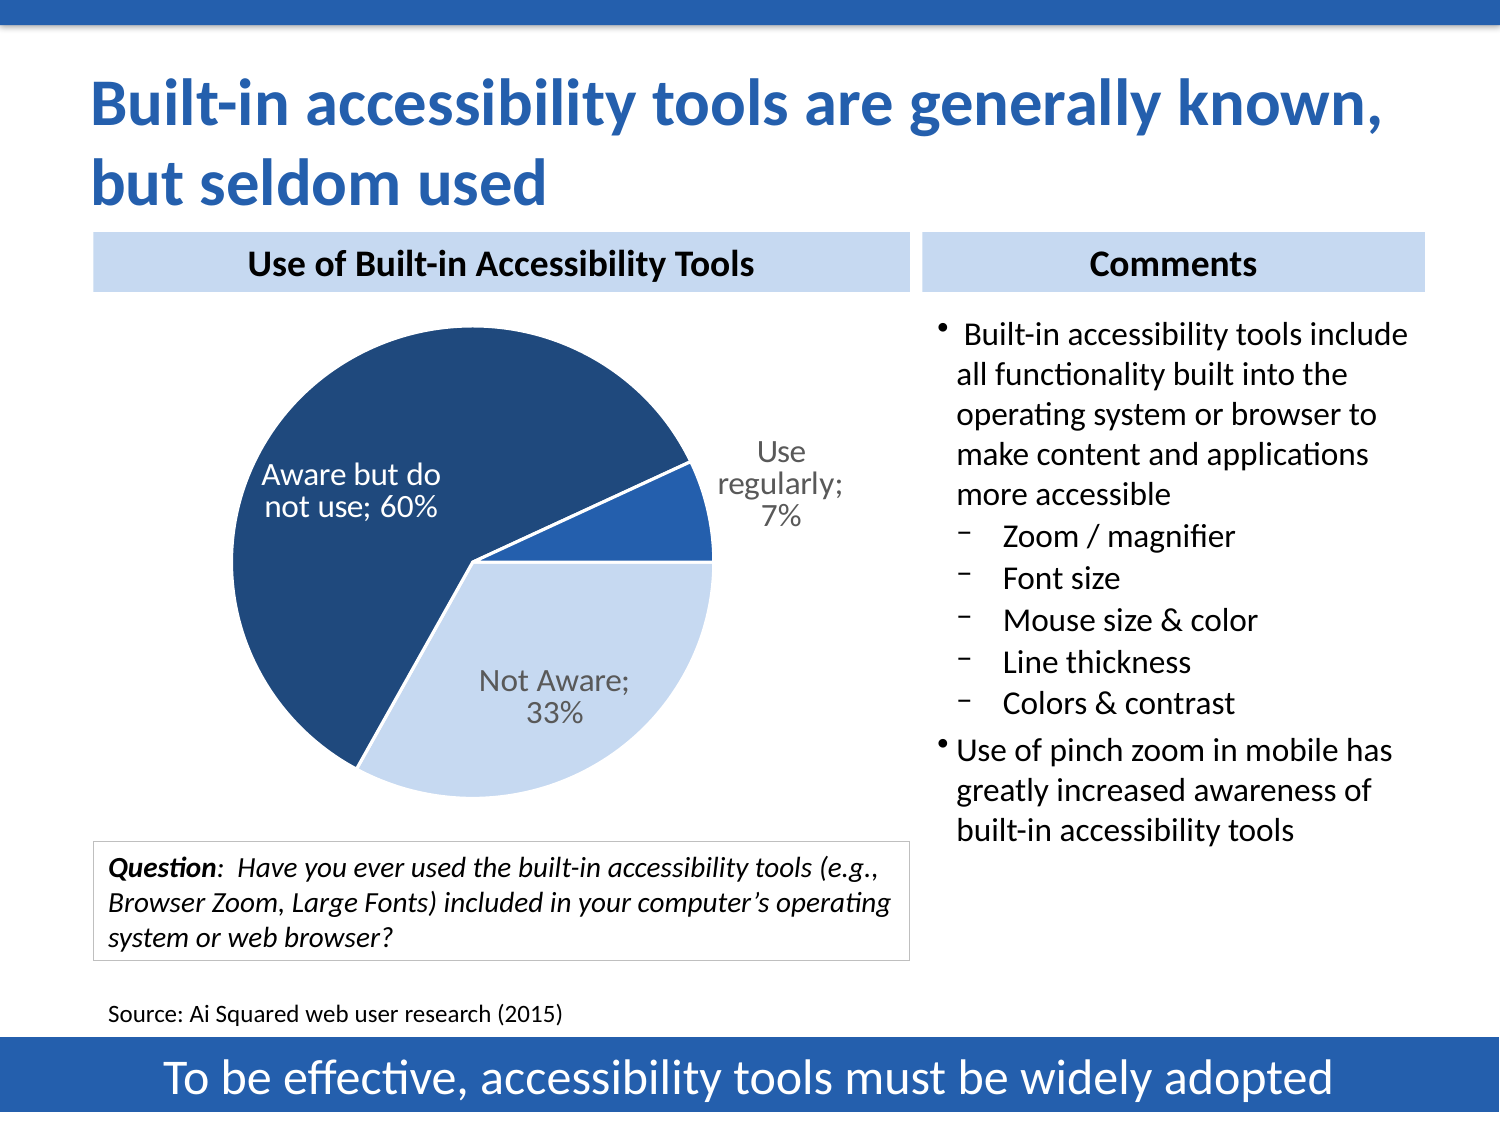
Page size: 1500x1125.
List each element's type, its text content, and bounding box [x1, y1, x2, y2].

chart [35, 301, 911, 838]
text_box Source: Ai Squared web user research (2015) [93, 989, 859, 1035]
text_box To be effective, accessibility tools must be widely adopted [0, 1035, 1500, 1114]
text_box Use of Built-in Accessibility Tools [93, 232, 910, 292]
title Built-in accessibility tools are generally known, but seldom used [75, 37, 1425, 241]
text_box Comments [922, 232, 1425, 292]
text_box Built-in accessibility tools include all functionality built into the operating system or browser to make content and applications more accessible Zoom / magnifier Font size Mouse size & color Line thickness Colors & contrast Use of pinch zoom in mobile has greatly increased awareness of built-in accessibility tools [922, 304, 1425, 934]
text_box Question: Have you ever used the built-in accessibility tools (e.g., Browser Zoom, Large Fonts) included in your computer’s operating system or web browser? [93, 845, 910, 961]
